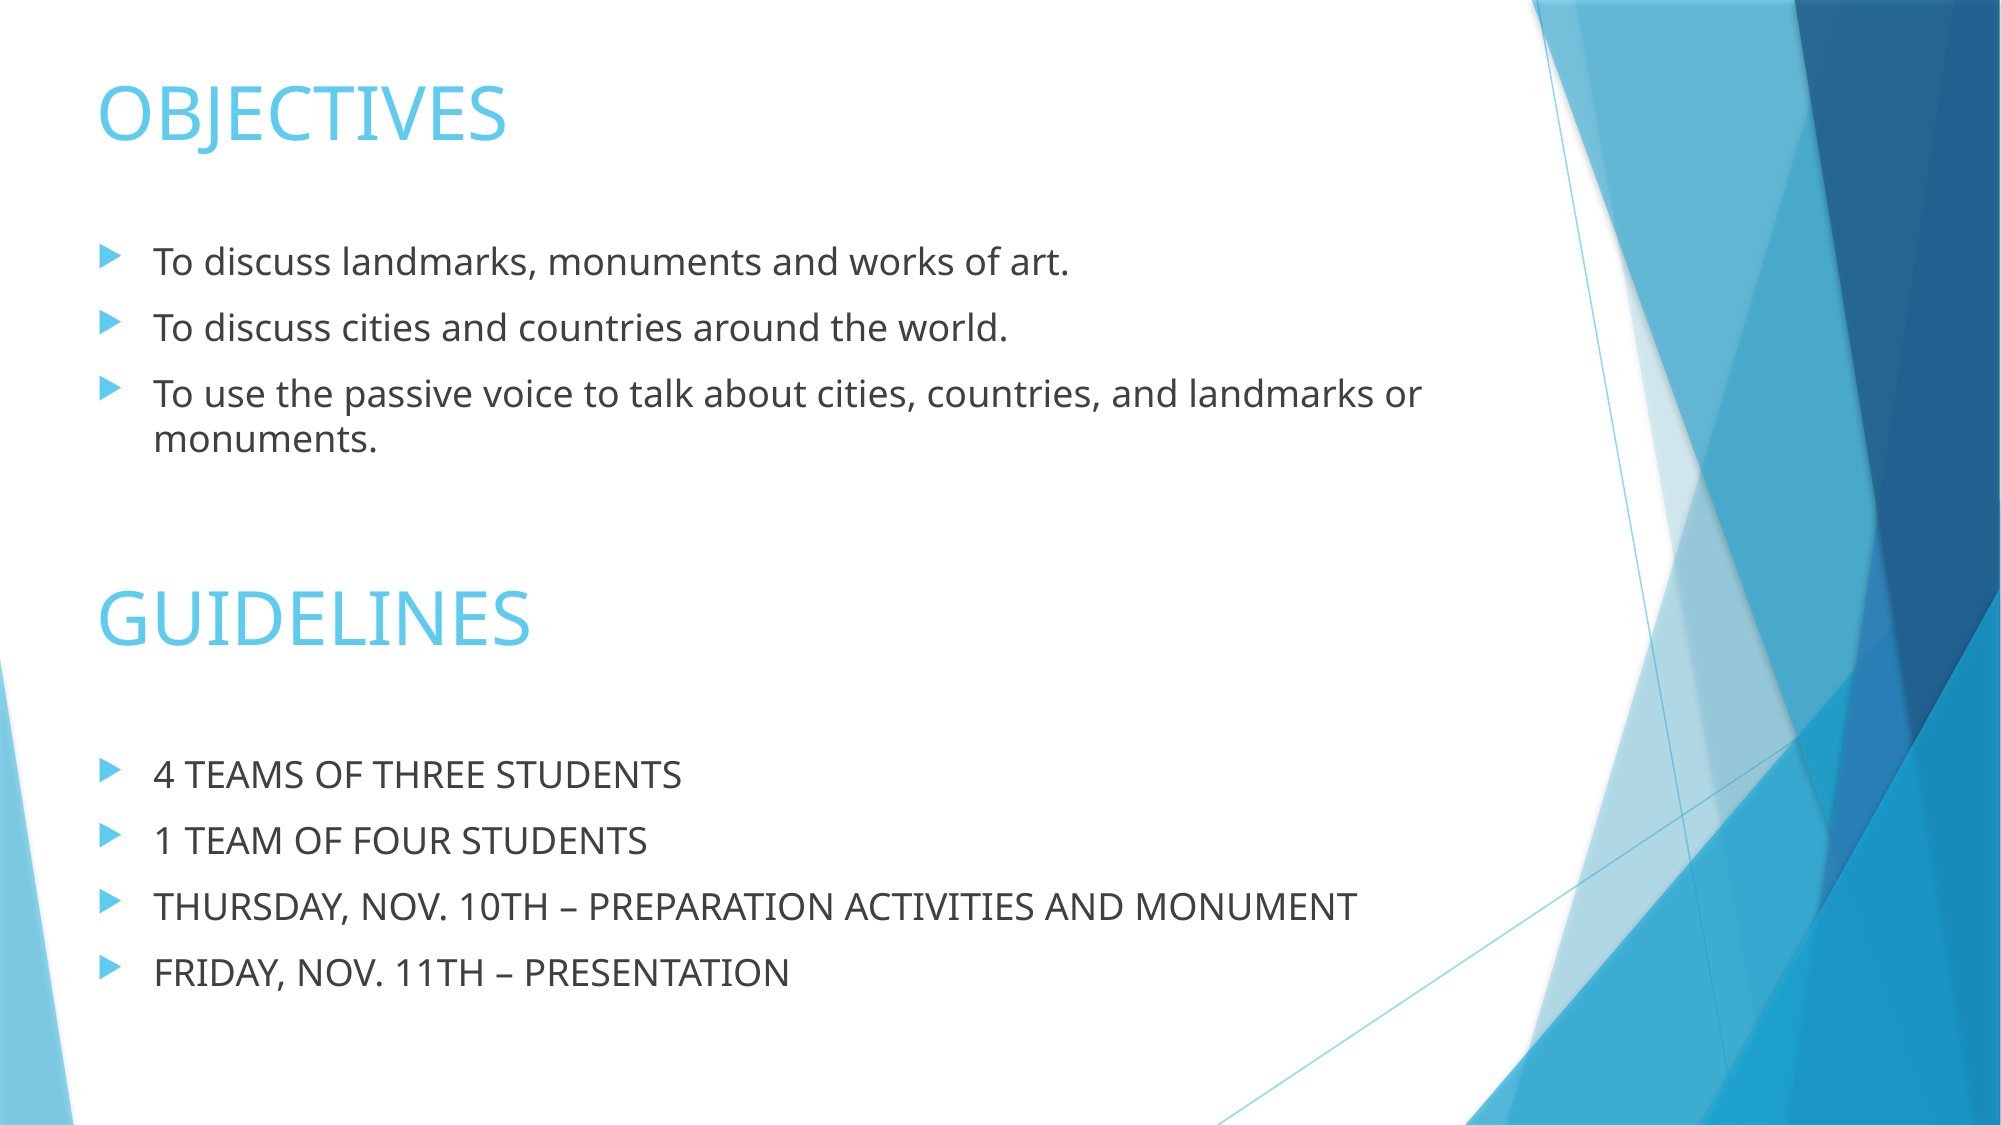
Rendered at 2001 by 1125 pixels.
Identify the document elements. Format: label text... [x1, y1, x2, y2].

title GUIDELINES [81, 562, 1493, 744]
text_box OBJECTIVES [81, 58, 1493, 230]
text_box To discuss landmarks, monuments and works of art. To discuss cities and countries around the world. To use the passive voice to talk about cities, countries, and landmarks or monuments. [81, 230, 1493, 512]
list 4 TEAMS OF THREE STUDENTS 1 TEAM OF FOUR STUDENTS THURSDAY, NOV. 10TH – PREPARATION ACTIVITIES AND MONUMENT FRIDAY, NOV. 11TH – PRESENTATION [81, 744, 1493, 1025]
